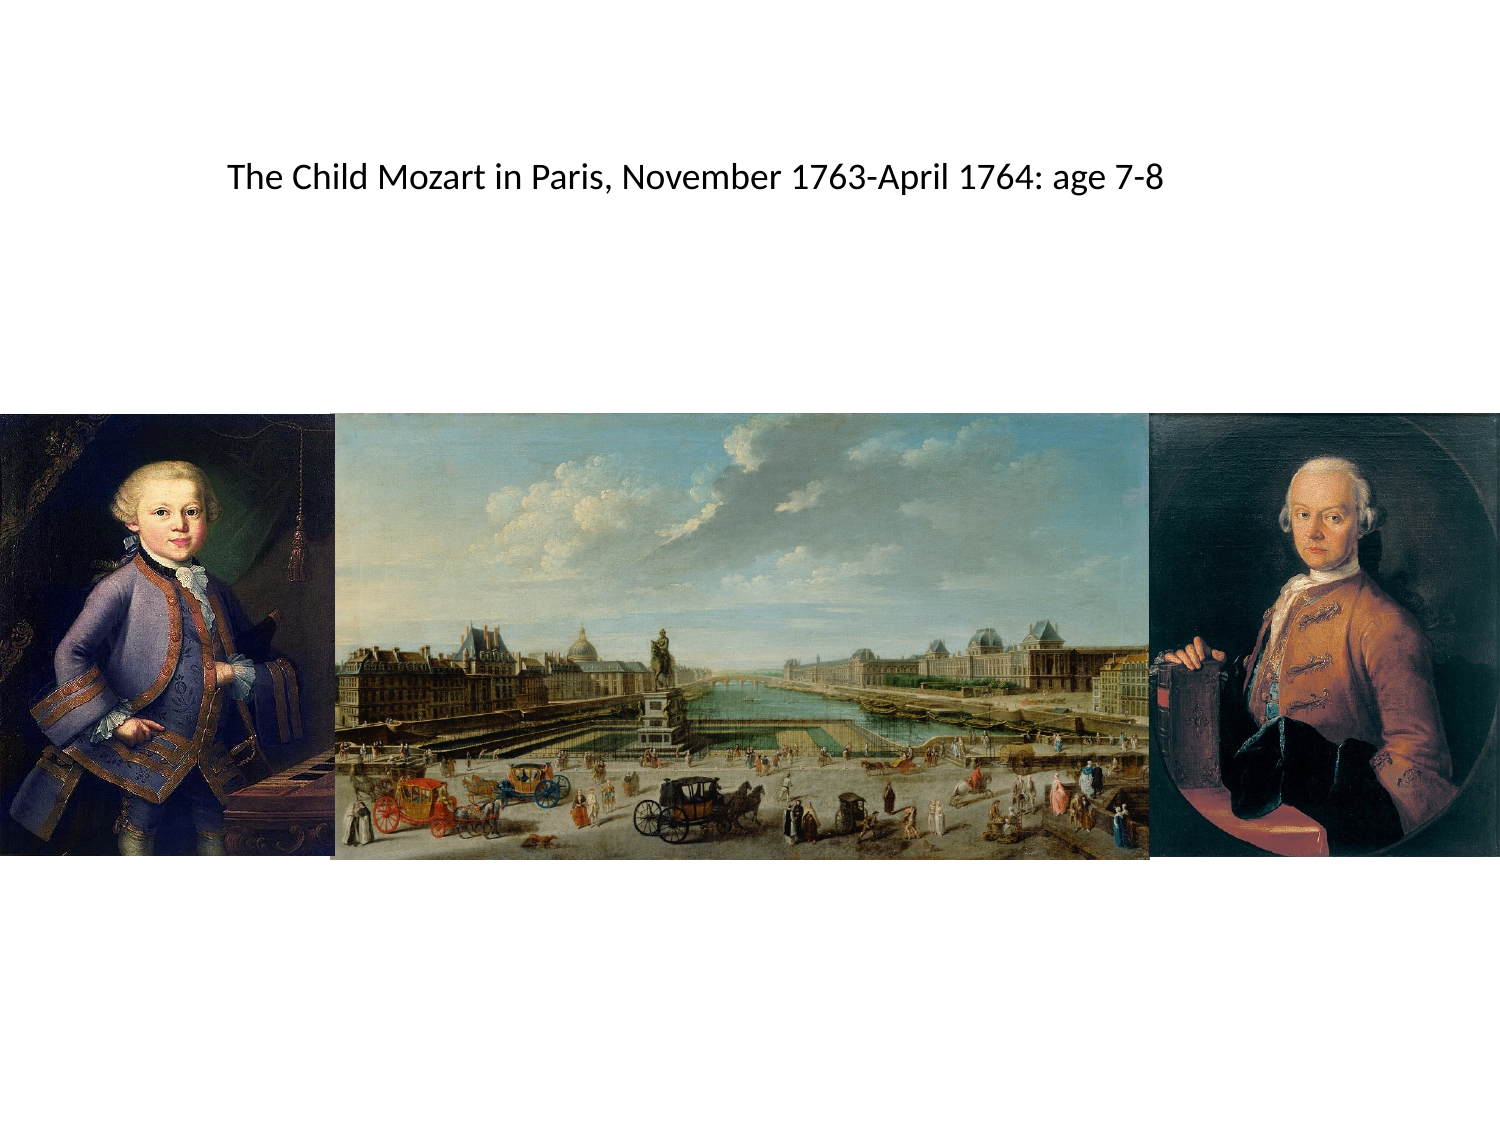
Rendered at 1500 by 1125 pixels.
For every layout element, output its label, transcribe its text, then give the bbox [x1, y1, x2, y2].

picture [0, 413, 1500, 860]
text_box The Child Mozart in Paris, November 1763-April 1764: age 7-8 [212, 144, 1200, 205]
